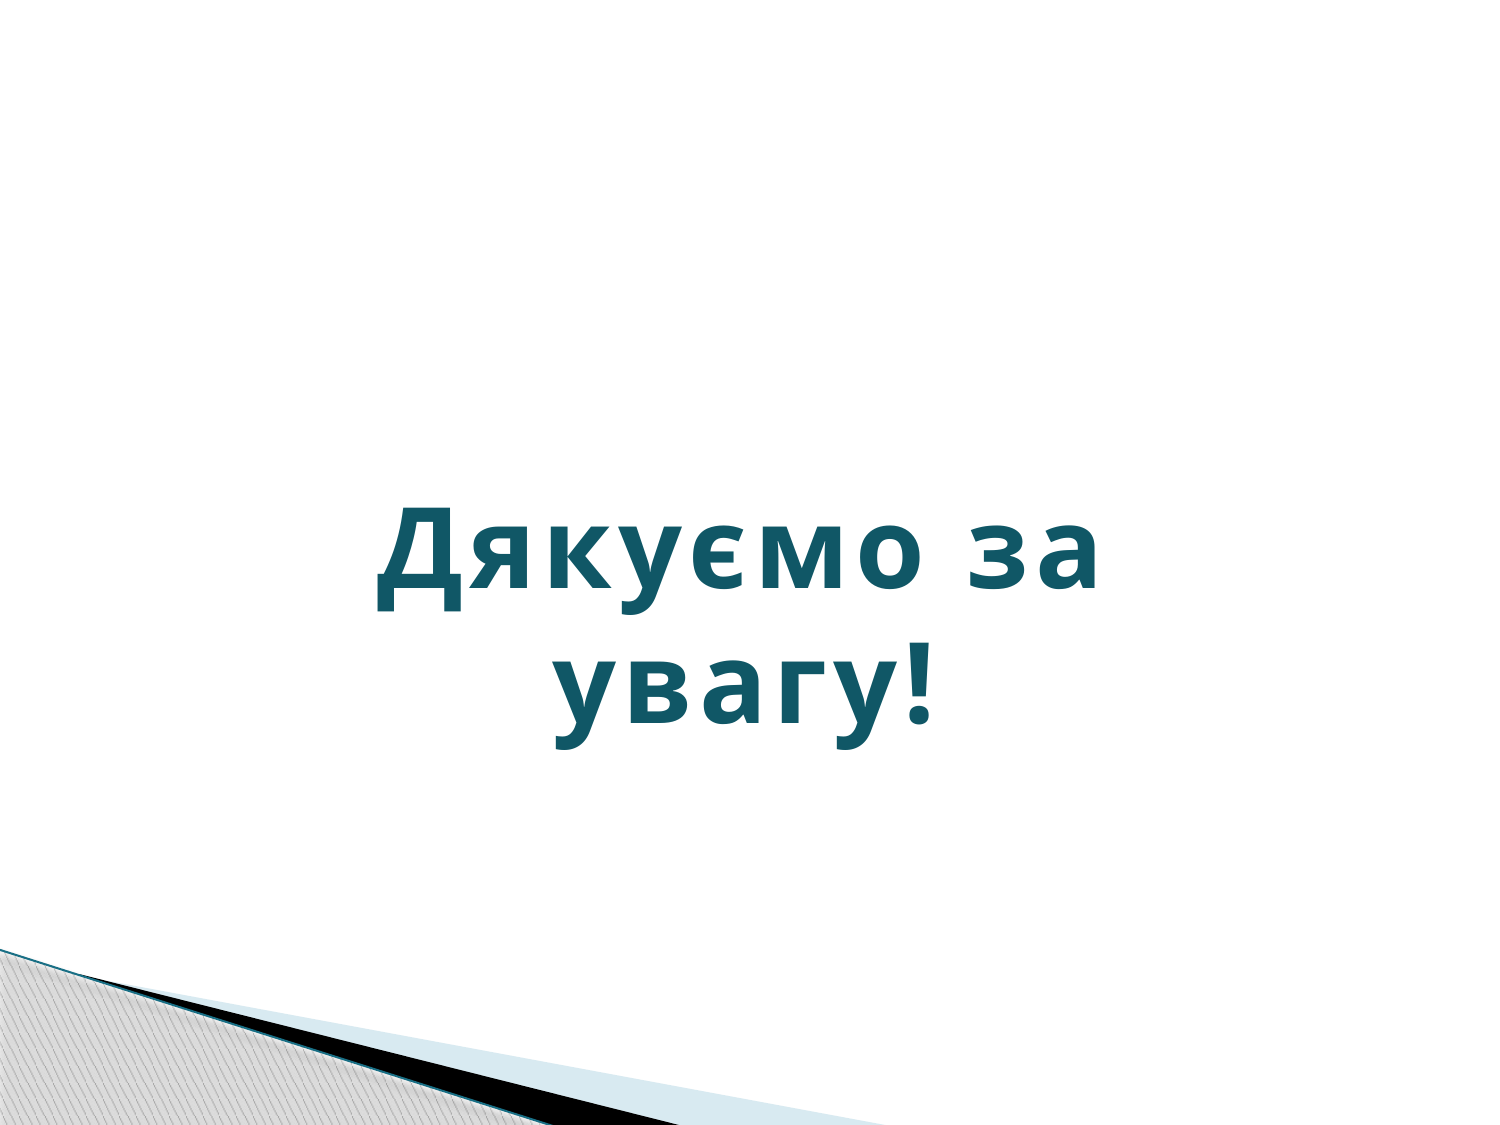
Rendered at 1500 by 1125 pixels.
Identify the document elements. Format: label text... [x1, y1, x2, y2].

text_box Дякуємо за увагу! [175, 468, 1313, 754]
